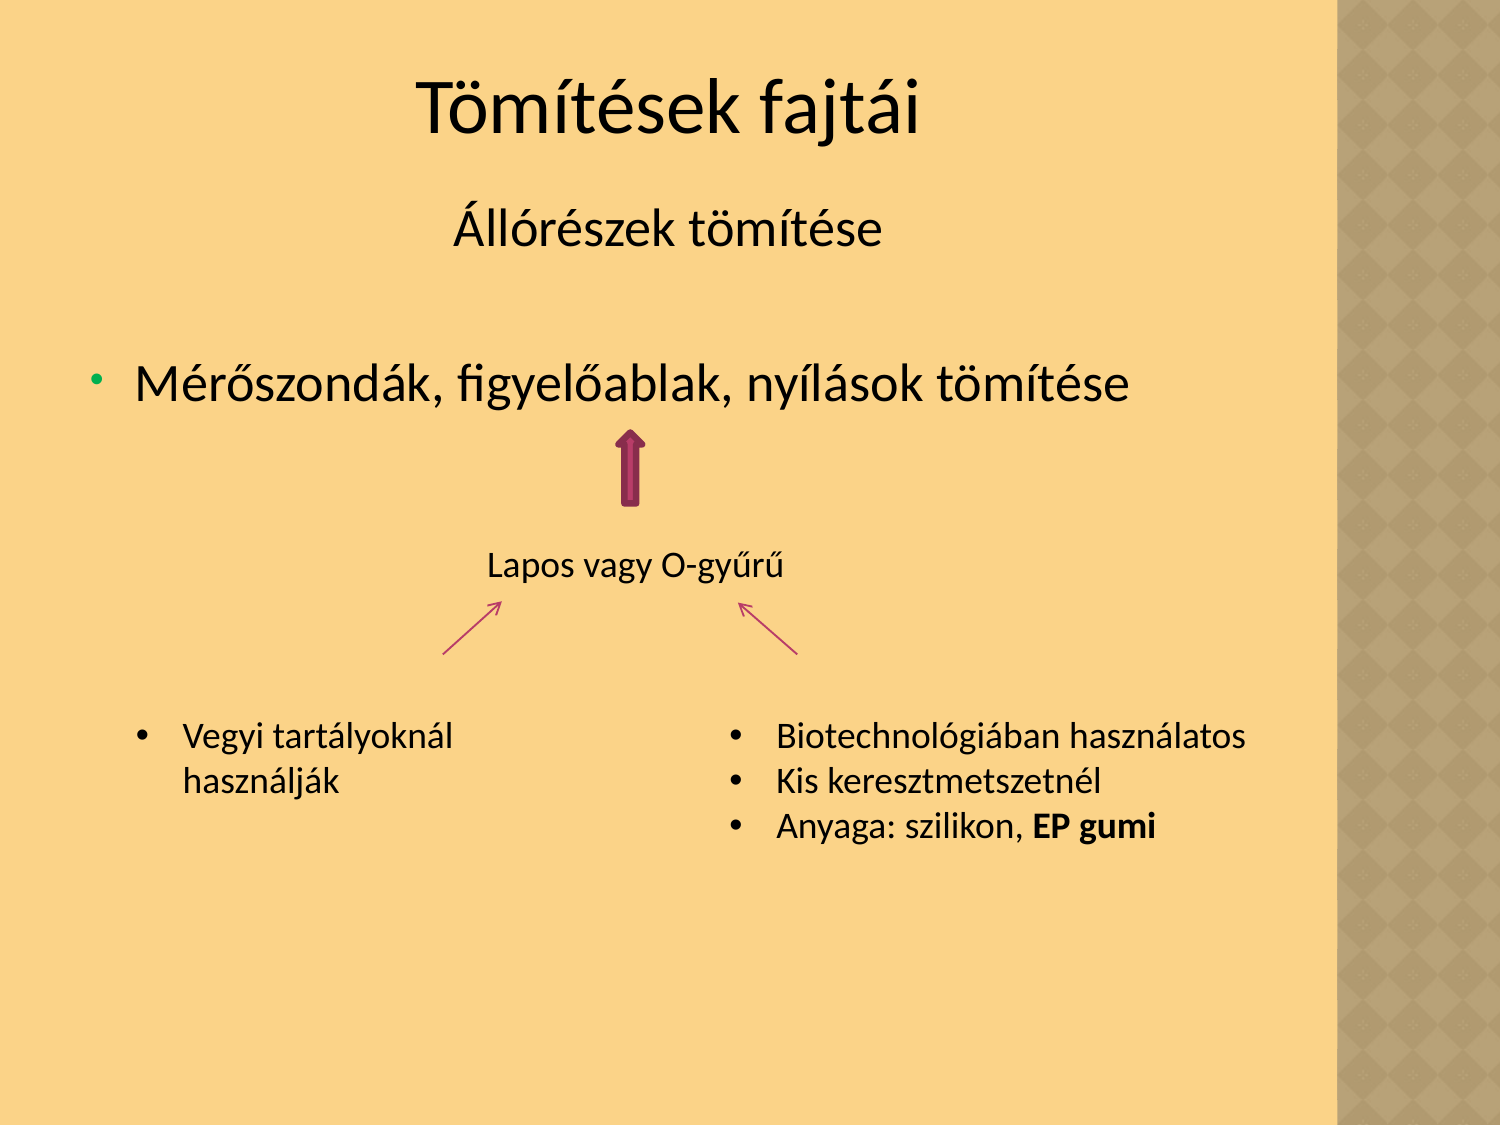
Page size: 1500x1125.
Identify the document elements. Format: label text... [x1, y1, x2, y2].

text_box Vegyi tartályoknál használják [121, 704, 564, 854]
text_box [615, 429, 646, 507]
list Állórészek tömítése Mérőszondák, figyelőablak, nyílások tömítése [75, 184, 1263, 1059]
text_box Lapos vagy O-gyűrű [472, 532, 815, 592]
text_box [442, 600, 503, 655]
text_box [737, 602, 798, 655]
title Tömítések fajtái [75, 52, 1263, 149]
text_box Biotechnológiában használatos Kis keresztmetszetnél Anyaga: szilikon, EP gumi [714, 704, 1353, 854]
